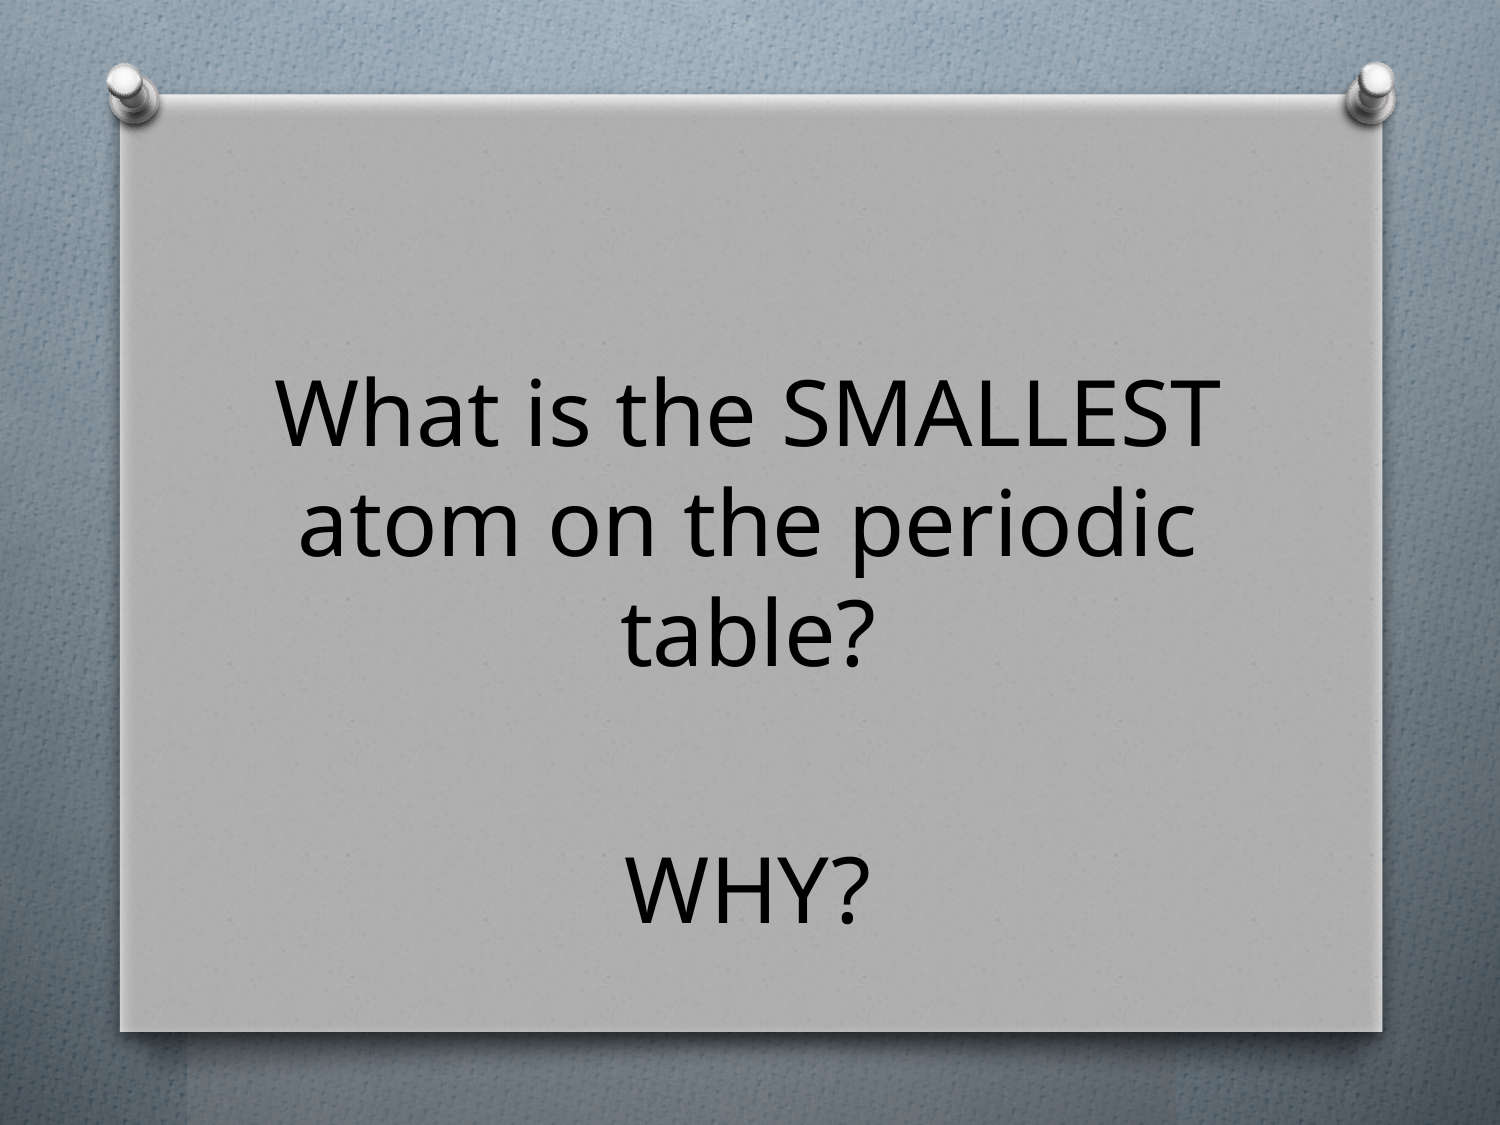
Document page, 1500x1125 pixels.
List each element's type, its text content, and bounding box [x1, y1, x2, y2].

picture [75, 29, 198, 153]
list What is the SMALLEST atom on the periodic table? WHY? [240, 347, 1257, 939]
picture [1317, 35, 1439, 156]
